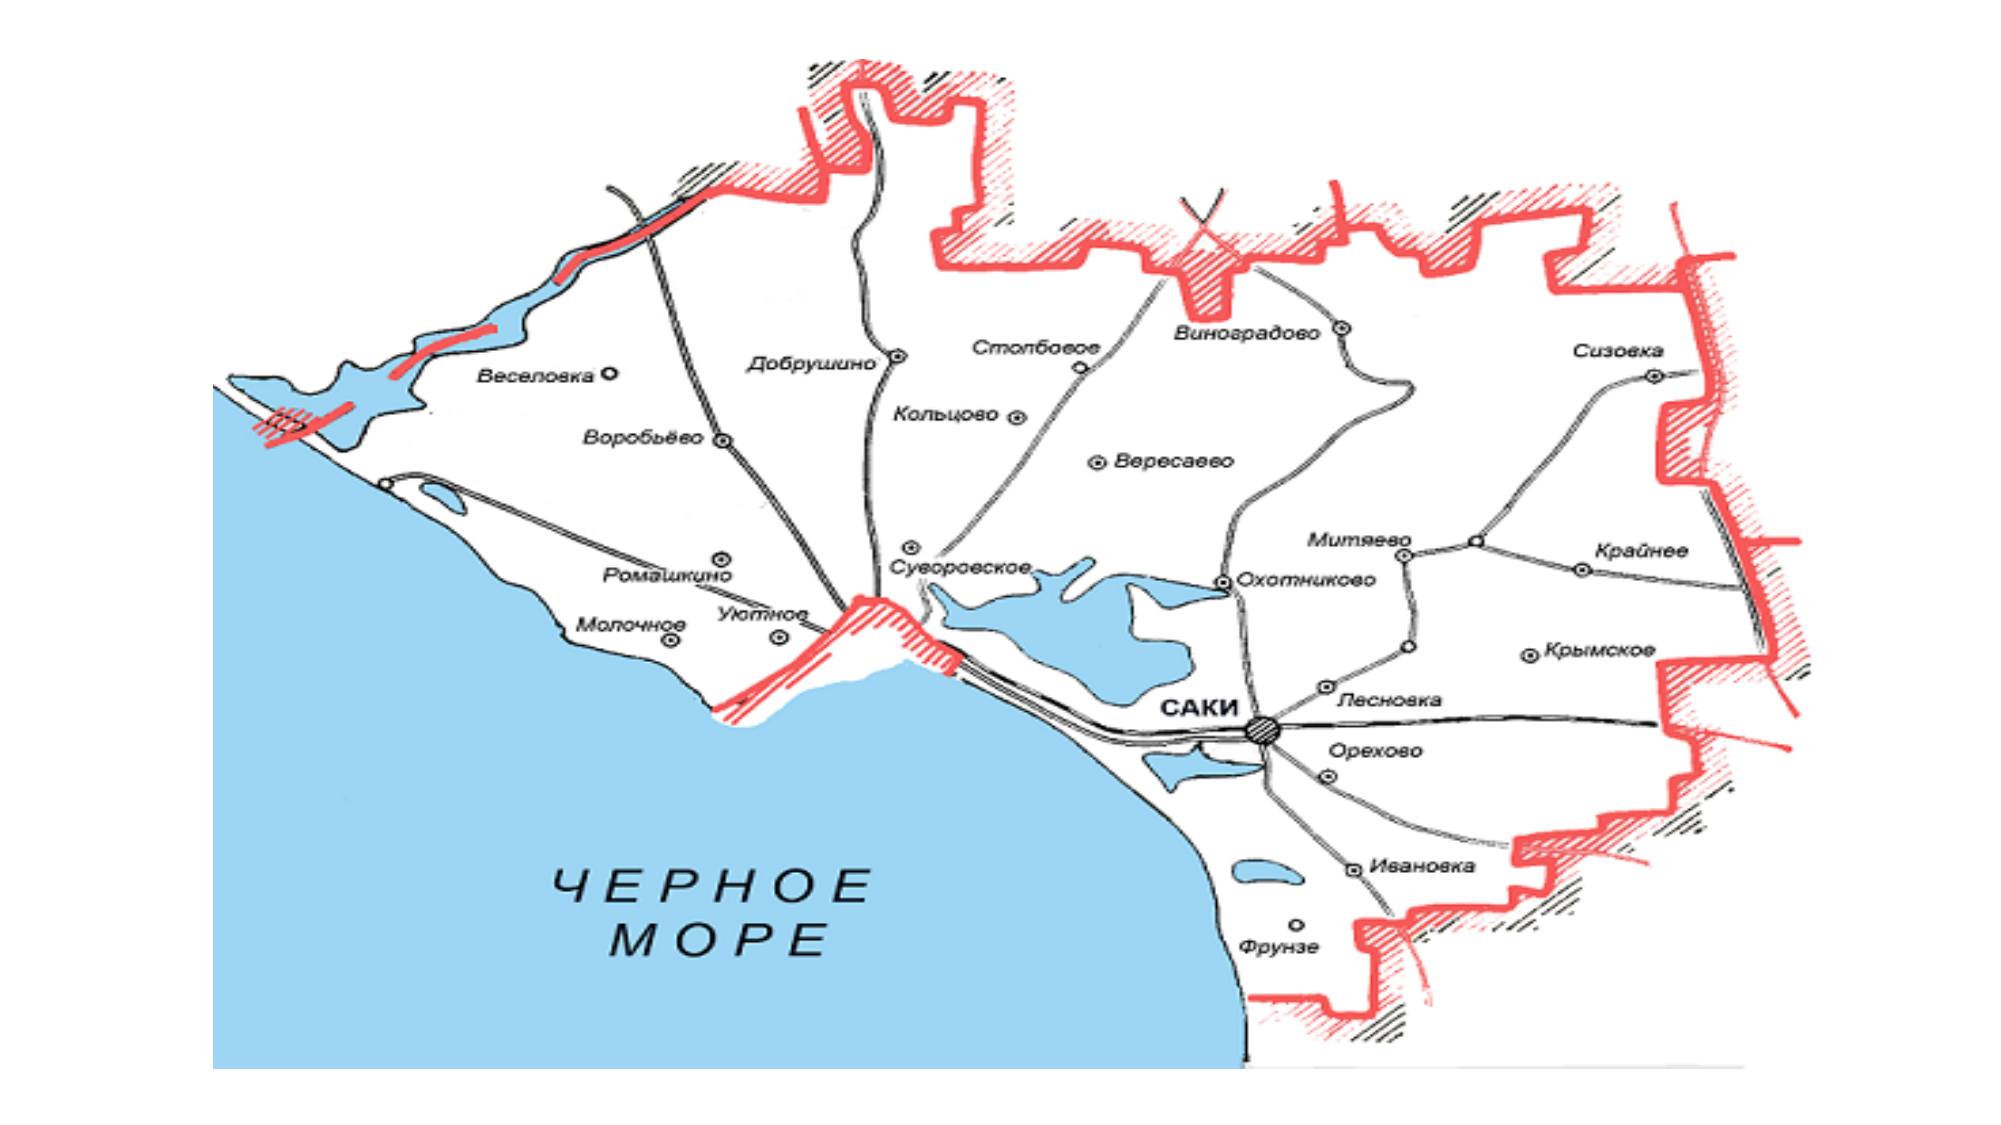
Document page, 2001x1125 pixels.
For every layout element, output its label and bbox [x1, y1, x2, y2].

picture [213, 59, 1844, 1069]
